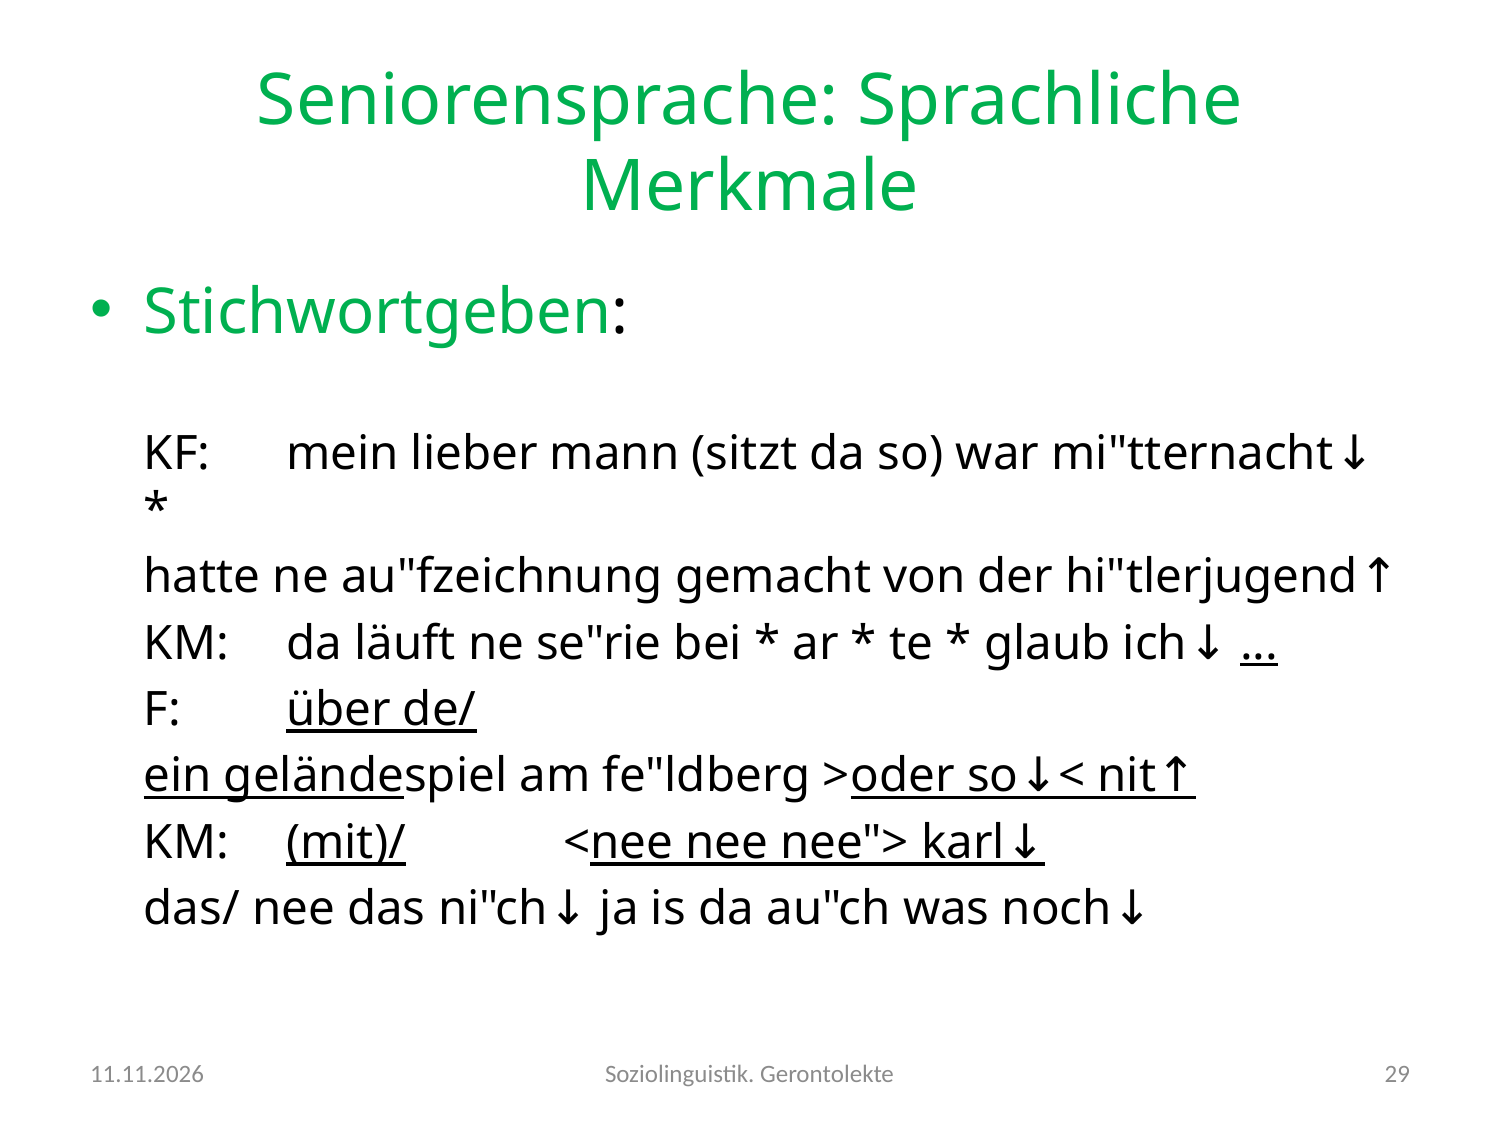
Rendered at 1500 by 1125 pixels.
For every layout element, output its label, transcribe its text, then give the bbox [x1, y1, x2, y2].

footer Soziolinguistik. Gerontolekte [512, 1042, 988, 1103]
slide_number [75, 1042, 425, 1103]
title Seniorensprache: Sprachliche Merkmale [75, 45, 1425, 233]
slide_number 29 [1074, 1042, 1425, 1103]
list Stichwortgeben: KF: mein lieber mann (sitzt da so) war mi"tternacht↓ * hatte ne au"fzeichnung gemacht von der hi"tlerjugend↑ KM: da läuft ne se"rie bei * ar * te * glaub ich↓ ... F: über de/ ein geländespiel am fe"ldberg >oder so↓< nit↑ KM: (mit)/ <nee nee nee"> karl↓ das/ nee das ni"ch↓ ja is da au"ch was noch↓ [75, 262, 1425, 1005]
